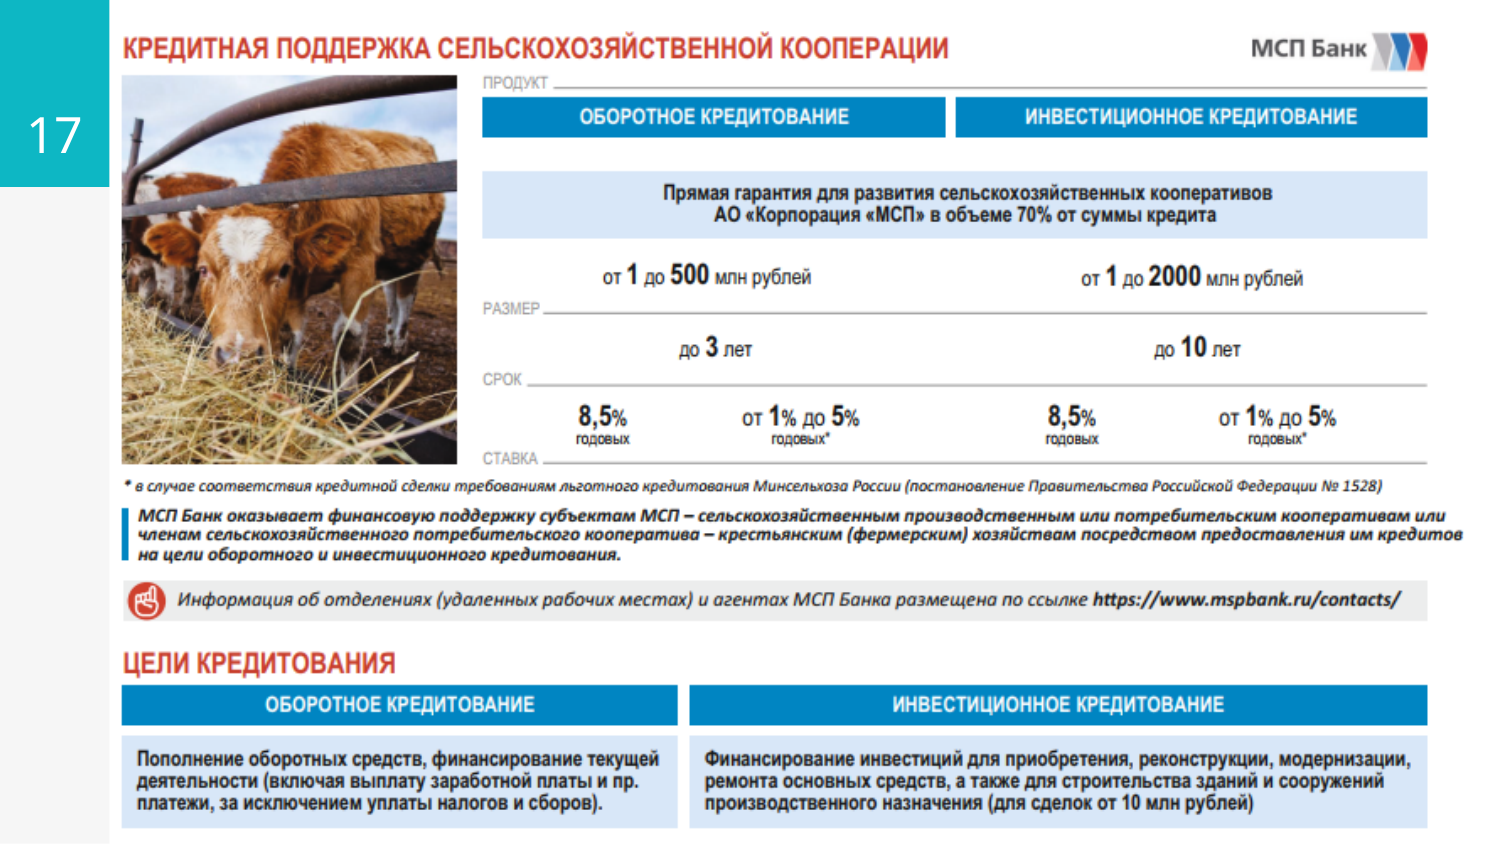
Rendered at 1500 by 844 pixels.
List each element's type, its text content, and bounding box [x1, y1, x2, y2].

text_box <номер> [0, 0, 110, 187]
picture [111, 30, 1475, 843]
